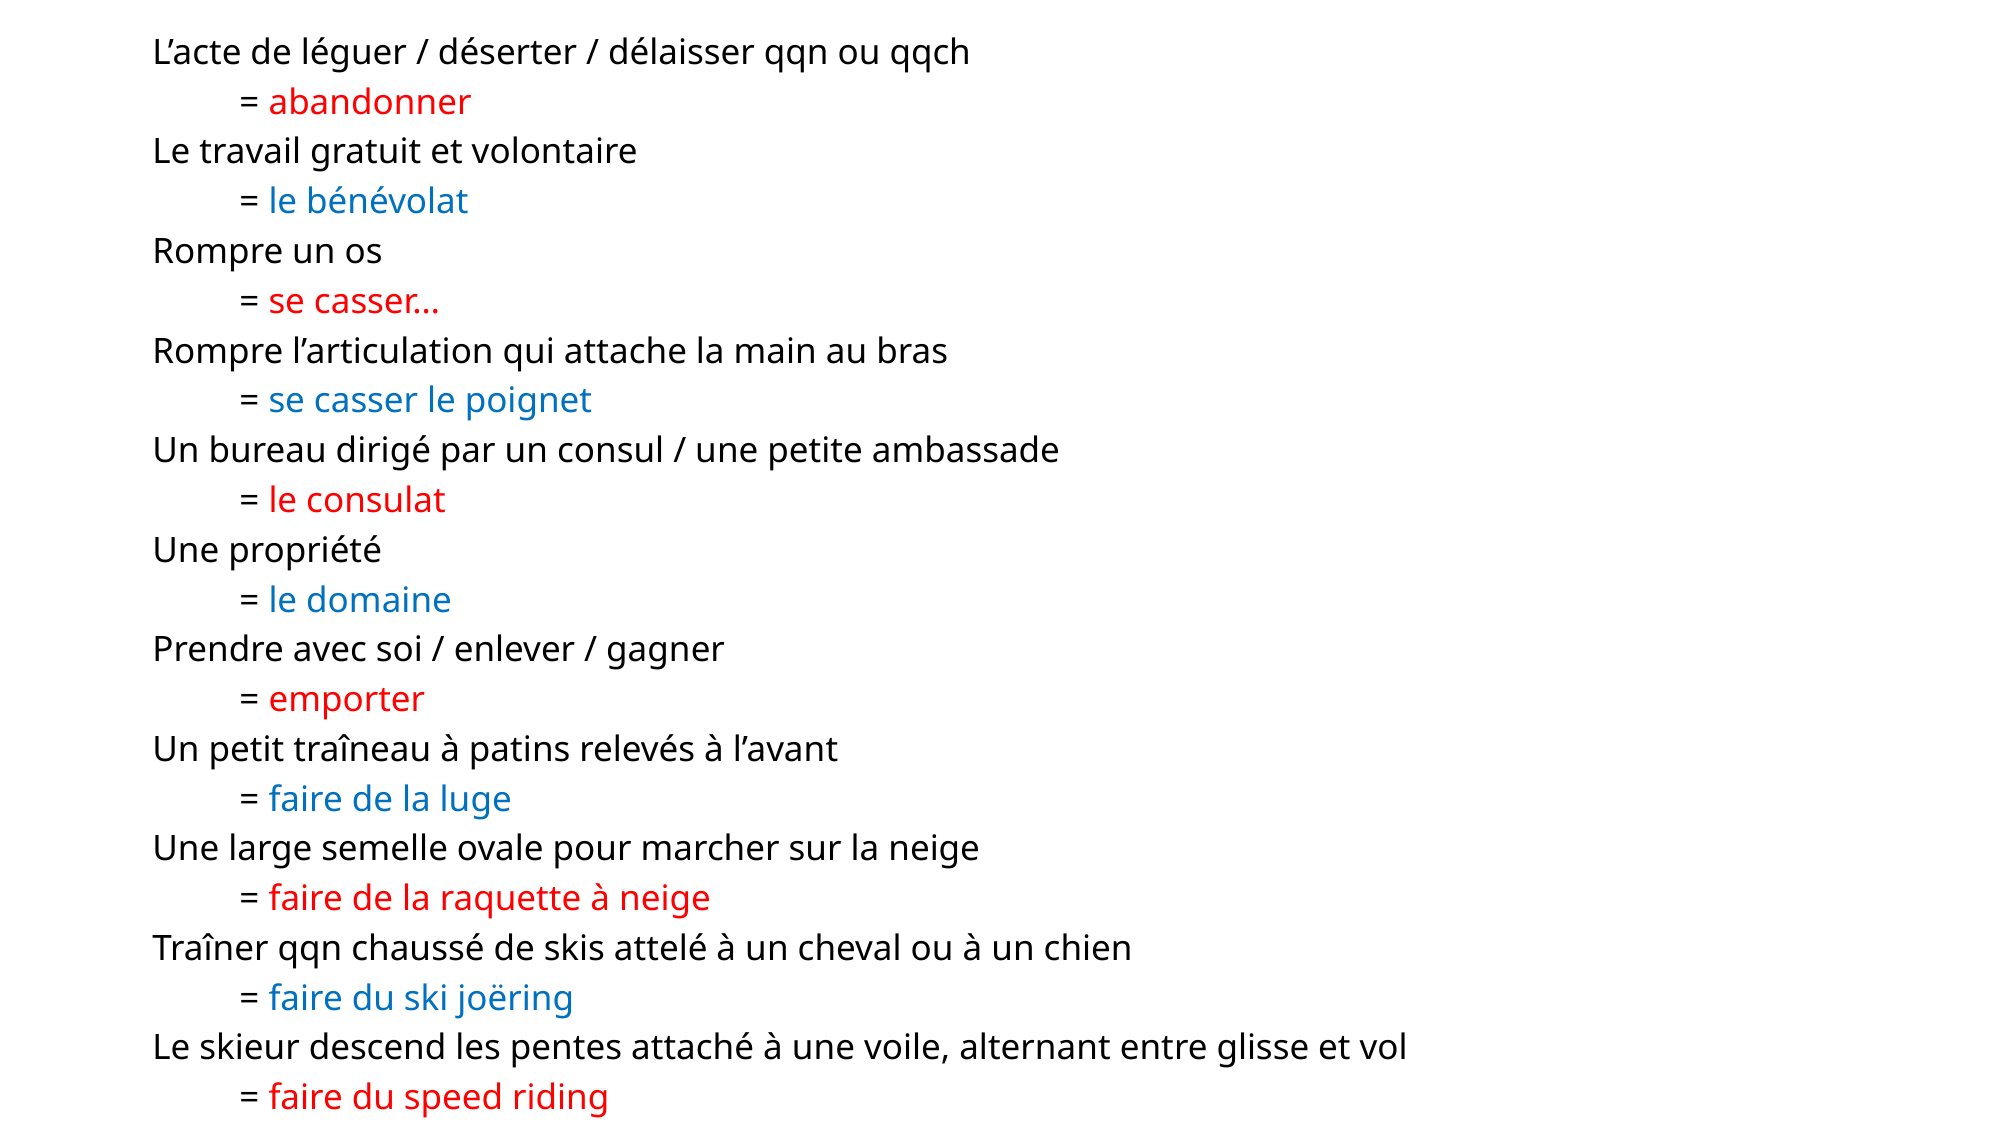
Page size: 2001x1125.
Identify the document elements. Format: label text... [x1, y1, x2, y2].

list L’acte de léguer / déserter / délaisser qqn ou qqch = abandonner Le travail gratuit et volontaire = le bénévolat Rompre un os = se casser… Rompre l’articulation qui attache la main au bras = se casser le poignet Un bureau dirigé par un consul / une petite ambassade = le consulat Une propriété = le domaine Prendre avec soi / enlever / gagner = emporter Un petit traîneau à patins relevés à l’avant = faire de la luge Une large semelle ovale pour marcher sur la neige = faire de la raquette à neige Traîner qqn chaussé de skis attelé à un cheval ou à un chien = faire du ski joëring Le skieur descend les pentes attaché à une voile, alternant entre glisse et vol = faire du speed riding [137, 26, 2000, 1125]
